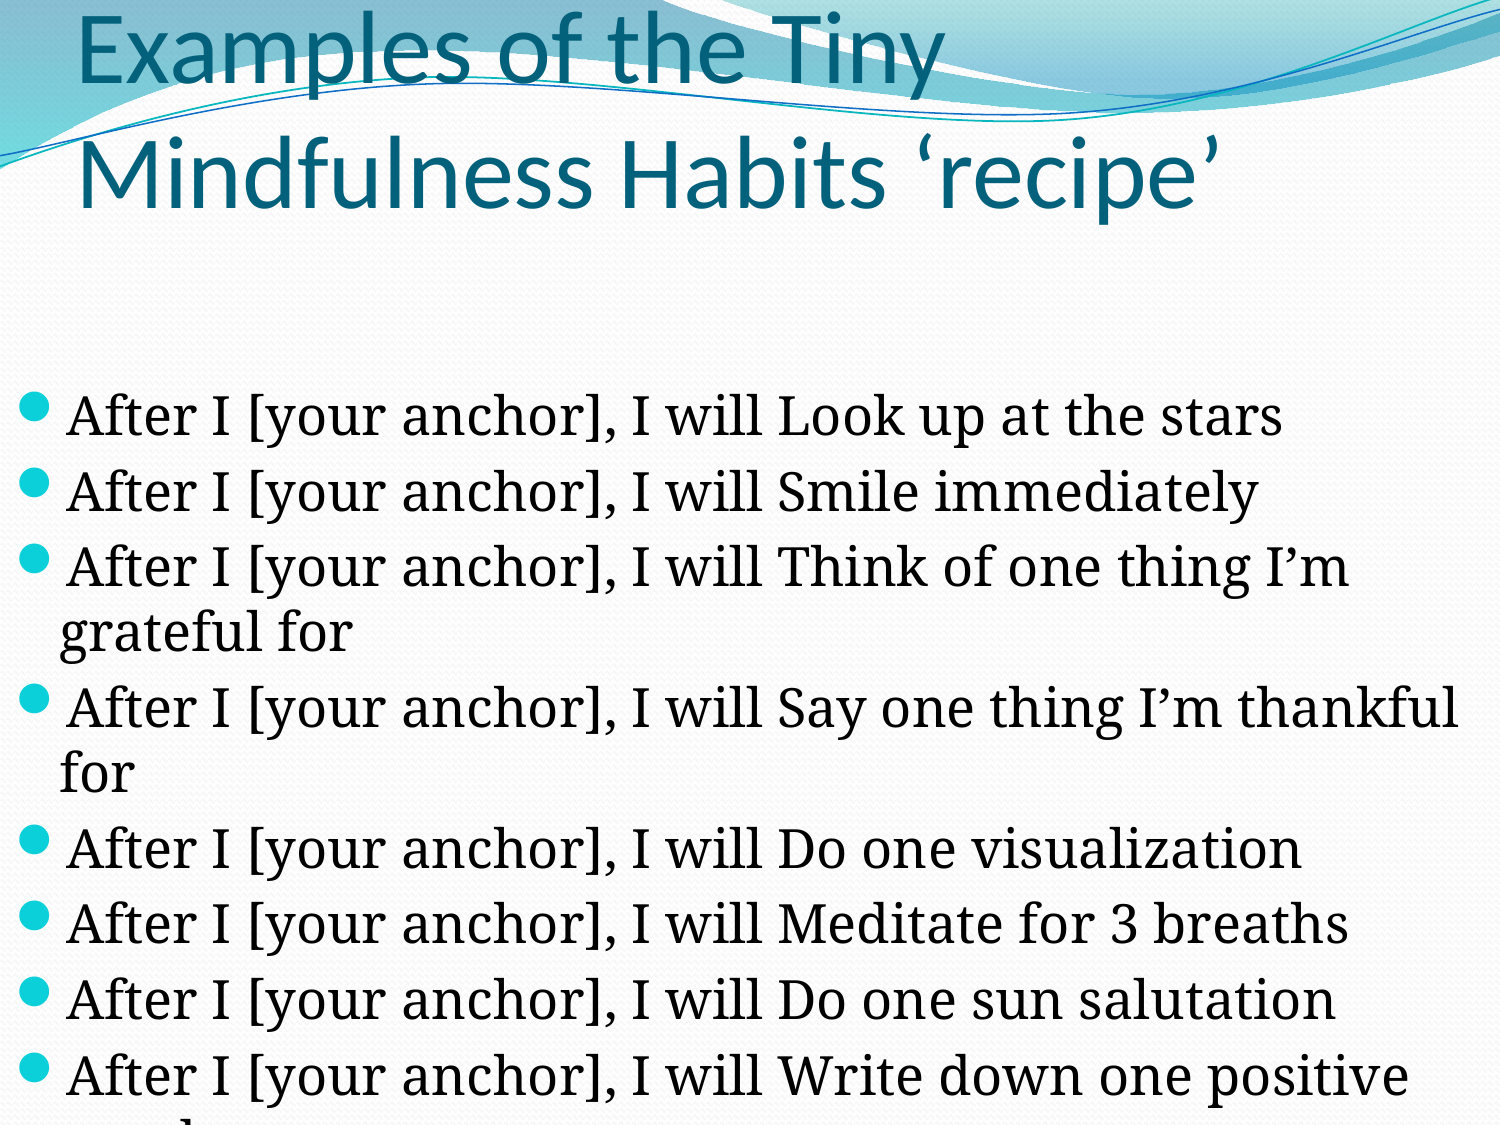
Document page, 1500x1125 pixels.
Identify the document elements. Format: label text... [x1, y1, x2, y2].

title Examples of the Tiny Mindfulness Habits ‘recipe’ [74, 123, 1426, 230]
list After I [your anchor], I will Look up at the stars After I [your anchor], I will Smile immediately After I [your anchor], I will Think of one thing I’m grateful for After I [your anchor], I will Say one thing I’m thankful for After I [your anchor], I will Do one visualization After I [your anchor], I will Meditate for 3 breaths After I [your anchor], I will Do one sun salutation After I [your anchor], I will Write down one positive word [0, 373, 1500, 1125]
